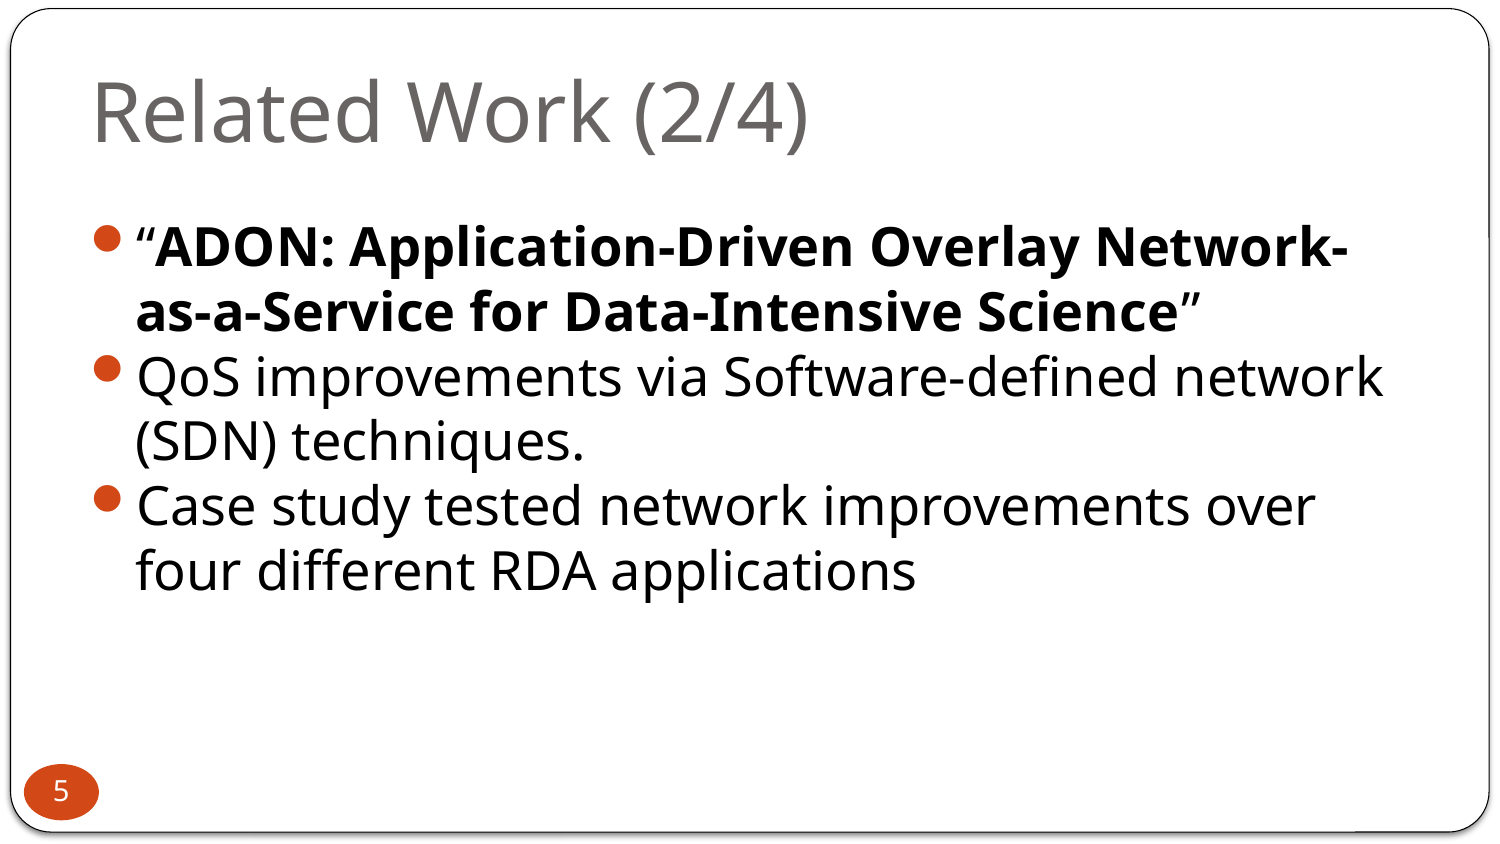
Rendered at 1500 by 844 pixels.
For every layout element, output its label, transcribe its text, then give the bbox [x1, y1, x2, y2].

title Related Work (2/4) [75, 33, 1425, 175]
list “ADON: Application-Driven Overlay Network-as-a-Service for Data-Intensive Science” QoS improvements via Software-defined network (SDN) techniques. Case study tested network improvements over four different RDA applications [75, 196, 1425, 747]
slide_number 5 [23, 764, 99, 821]
